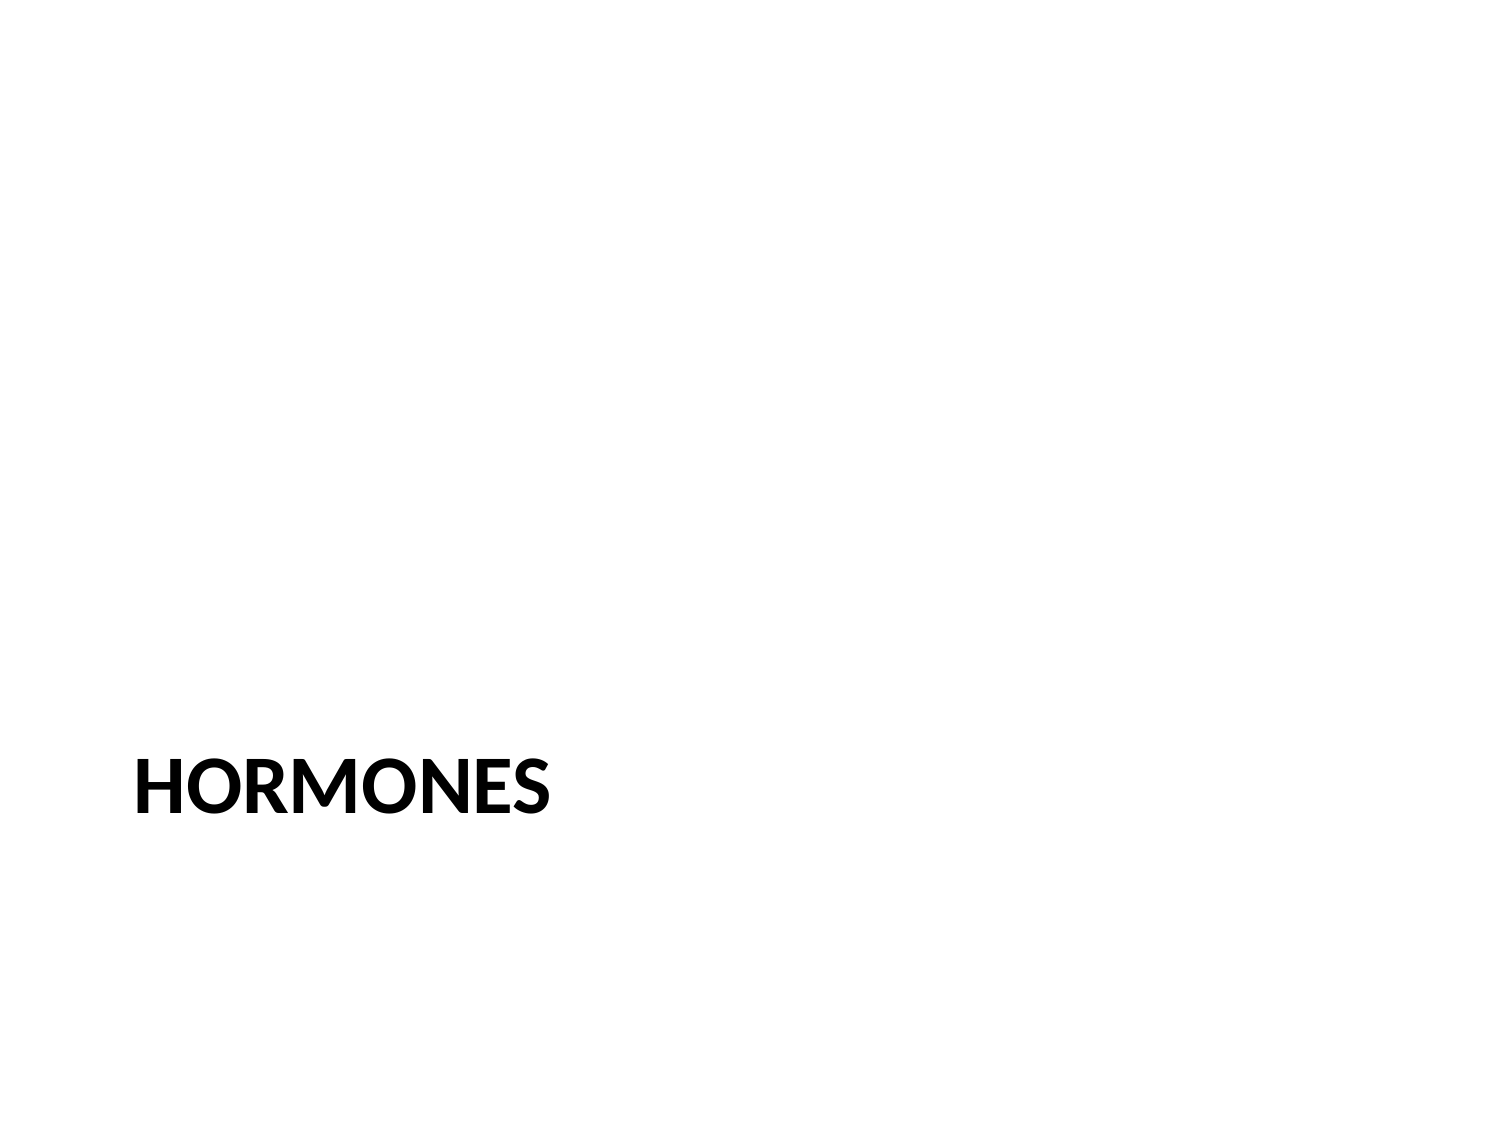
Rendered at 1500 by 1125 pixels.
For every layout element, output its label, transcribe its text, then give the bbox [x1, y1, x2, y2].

title hormones [118, 722, 1394, 947]
